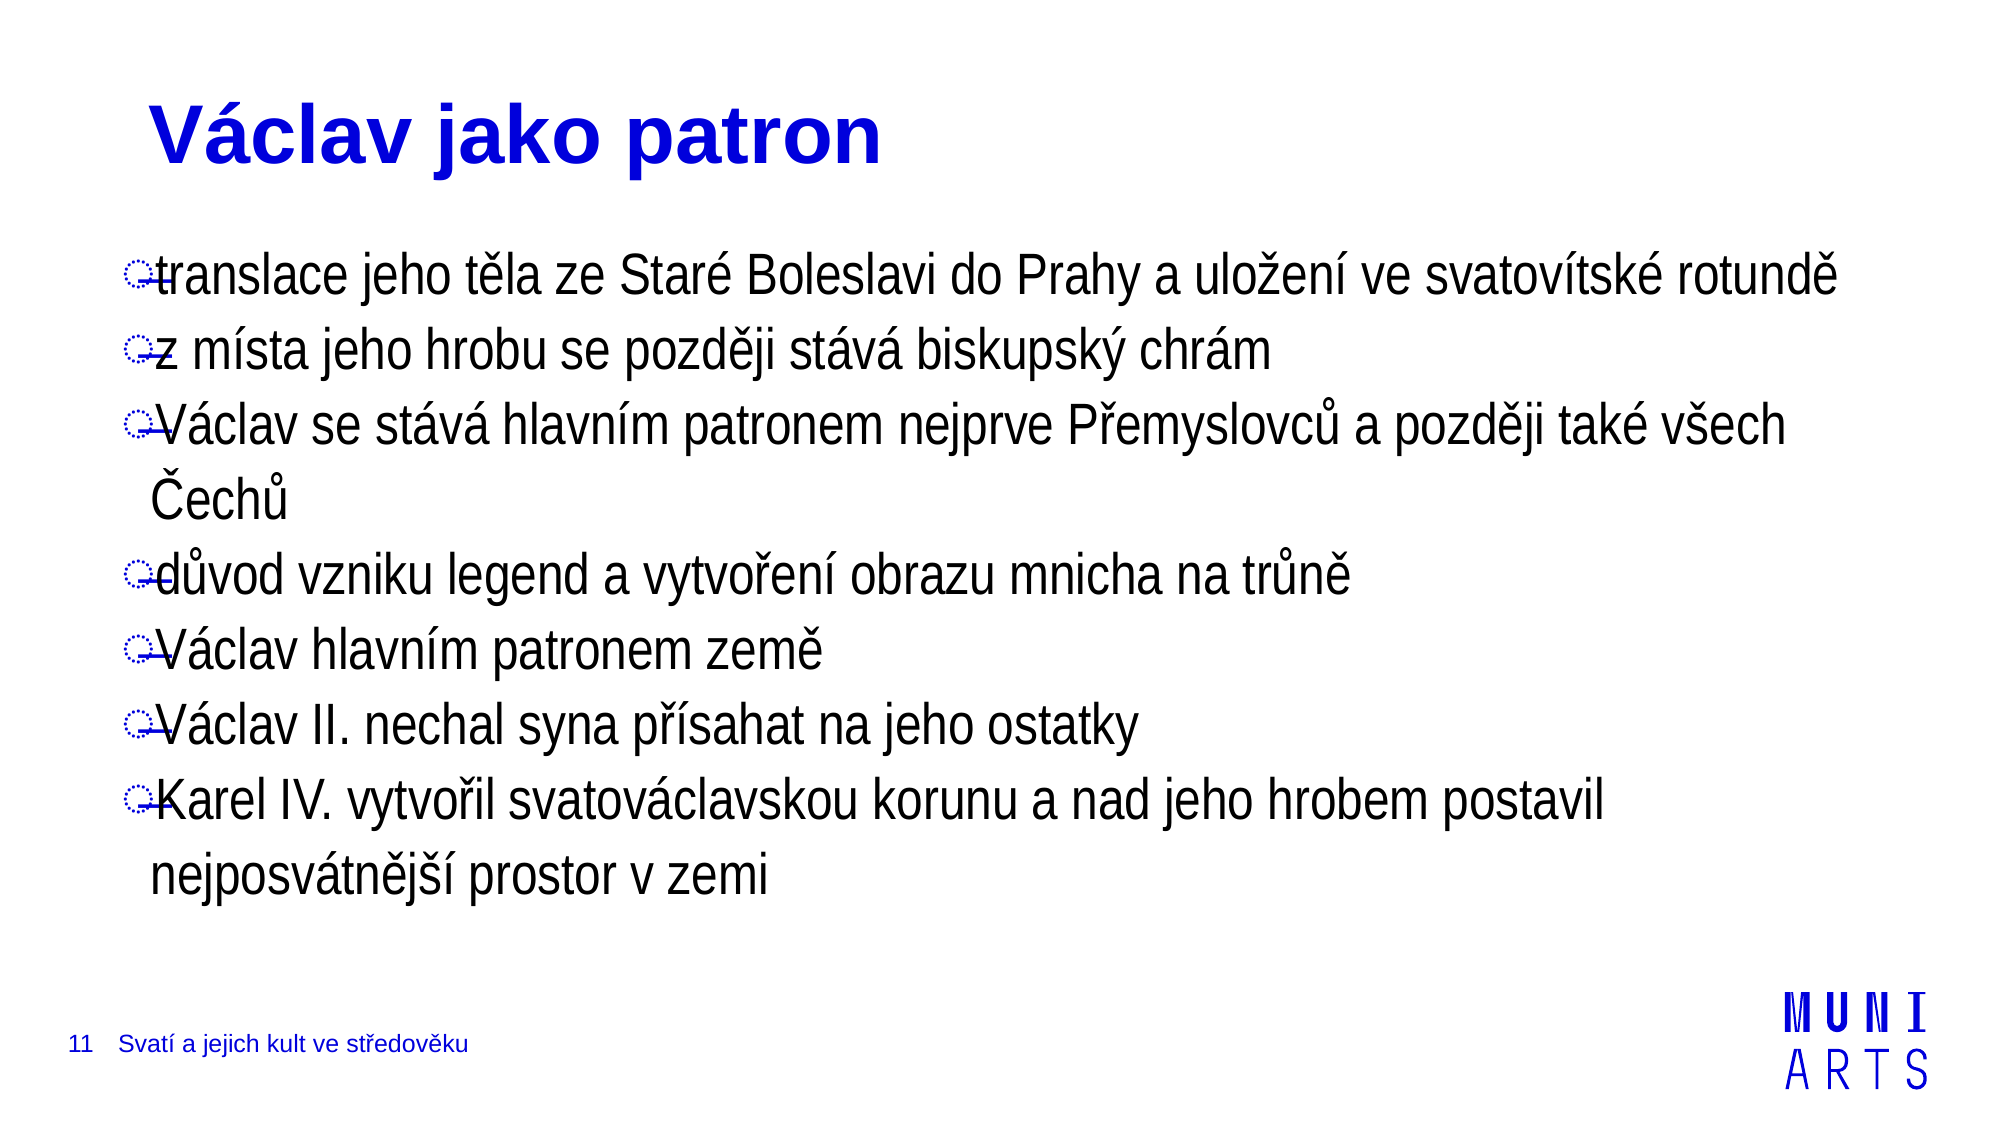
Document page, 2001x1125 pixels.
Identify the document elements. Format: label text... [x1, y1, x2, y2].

footer Svatí a jejich kult ve středověku [118, 1021, 1418, 1063]
slide_number 11 [67, 1021, 110, 1063]
list translace jeho těla ze Staré Boleslavi do Prahy a uložení ve svatovítské rotundě z místa jeho hrobu se později stává biskupský chrám Václav se stává hlavním patronem nejprve Přemyslovců a později také všech Čechů důvod vzniku legend a vytvoření obrazu mnicha na trůně Václav hlavním patronem země Václav II. nechal syna přísahat na jeho ostatky Karel IV. vytvořil svatováclavskou korunu a nad jeho hrobem postavil nejposvátnější prostor v zemi [109, 231, 1856, 961]
title Václav jako patron [148, 96, 1913, 171]
